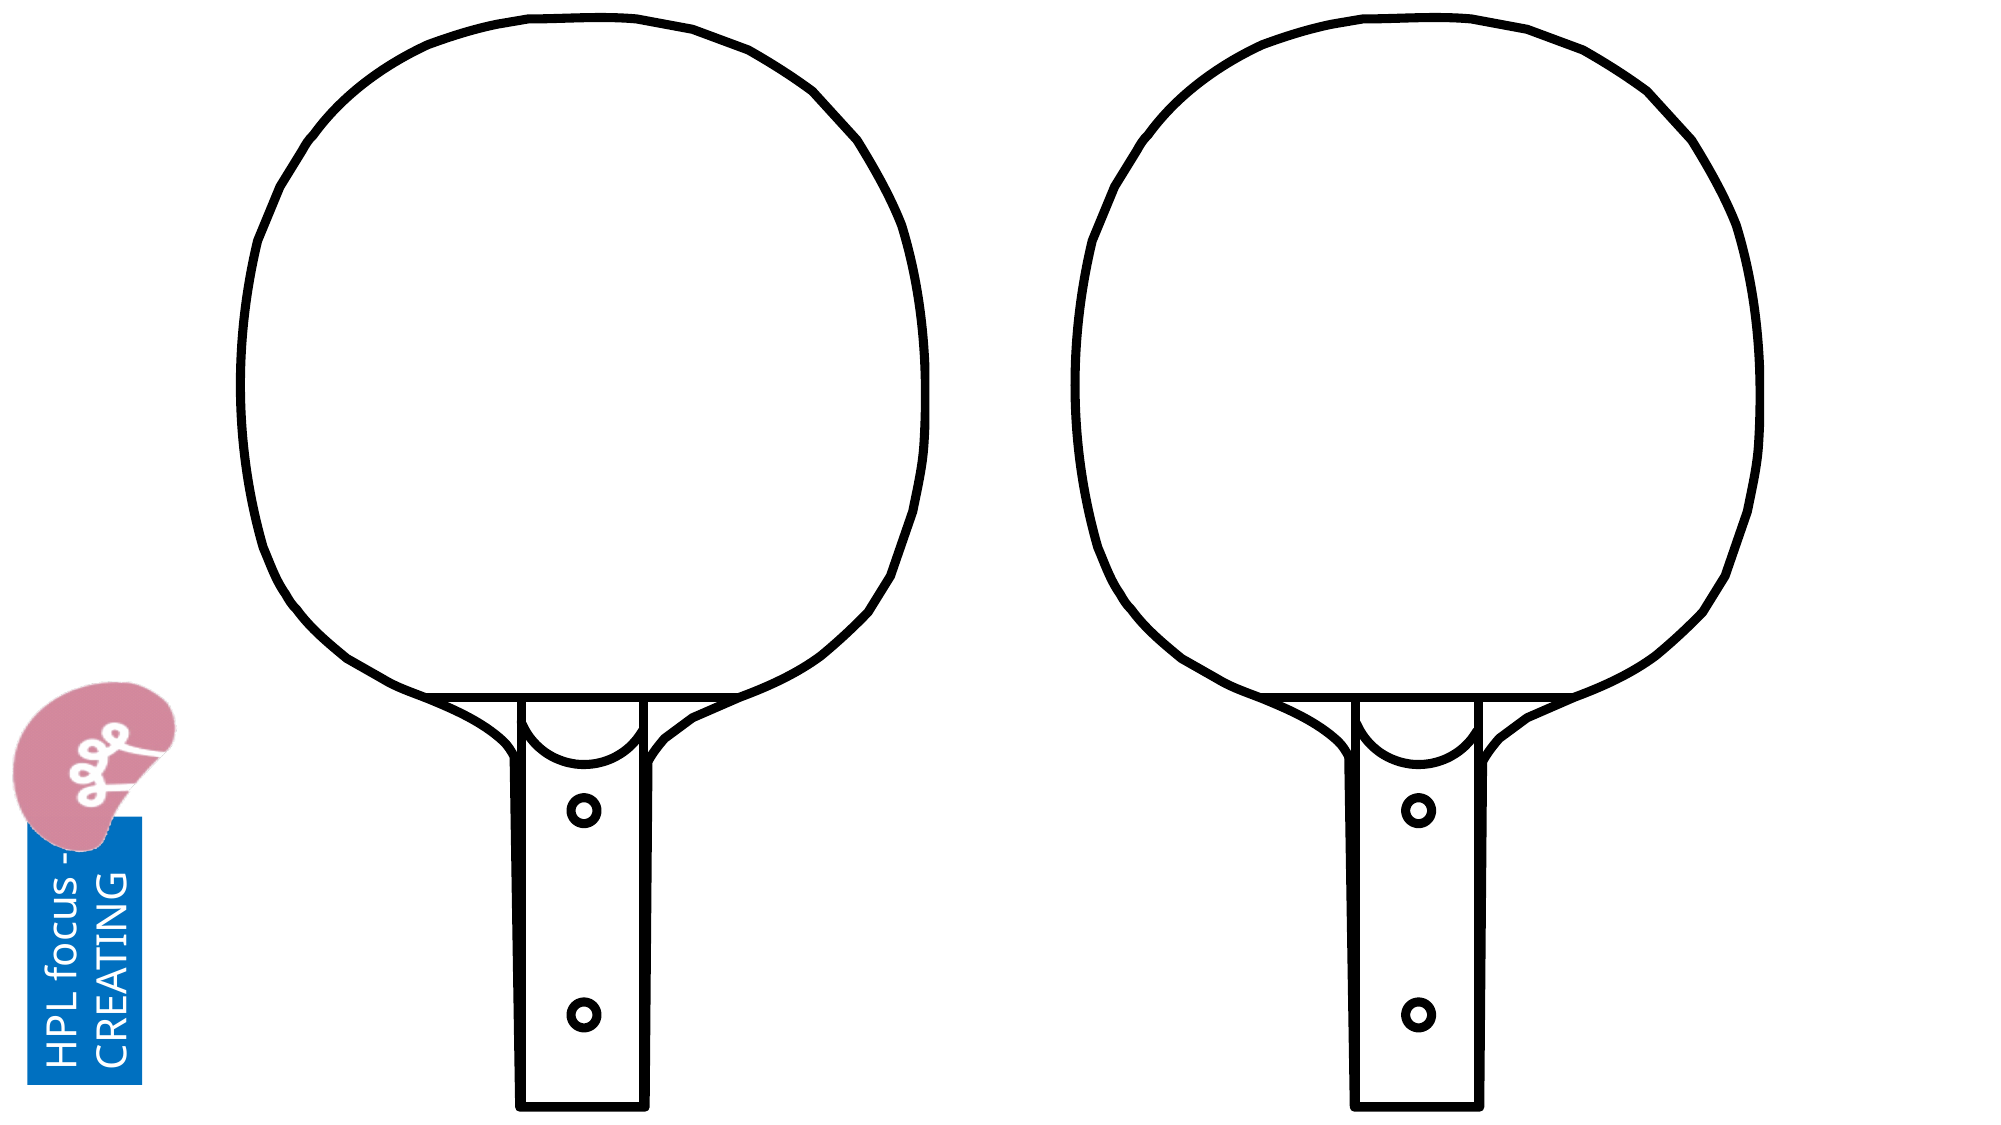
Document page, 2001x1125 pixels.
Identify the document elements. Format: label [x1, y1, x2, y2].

text_box [0, 794, 298, 970]
picture [8, 679, 183, 794]
picture [235, 12, 930, 1112]
picture [1070, 12, 1765, 1112]
